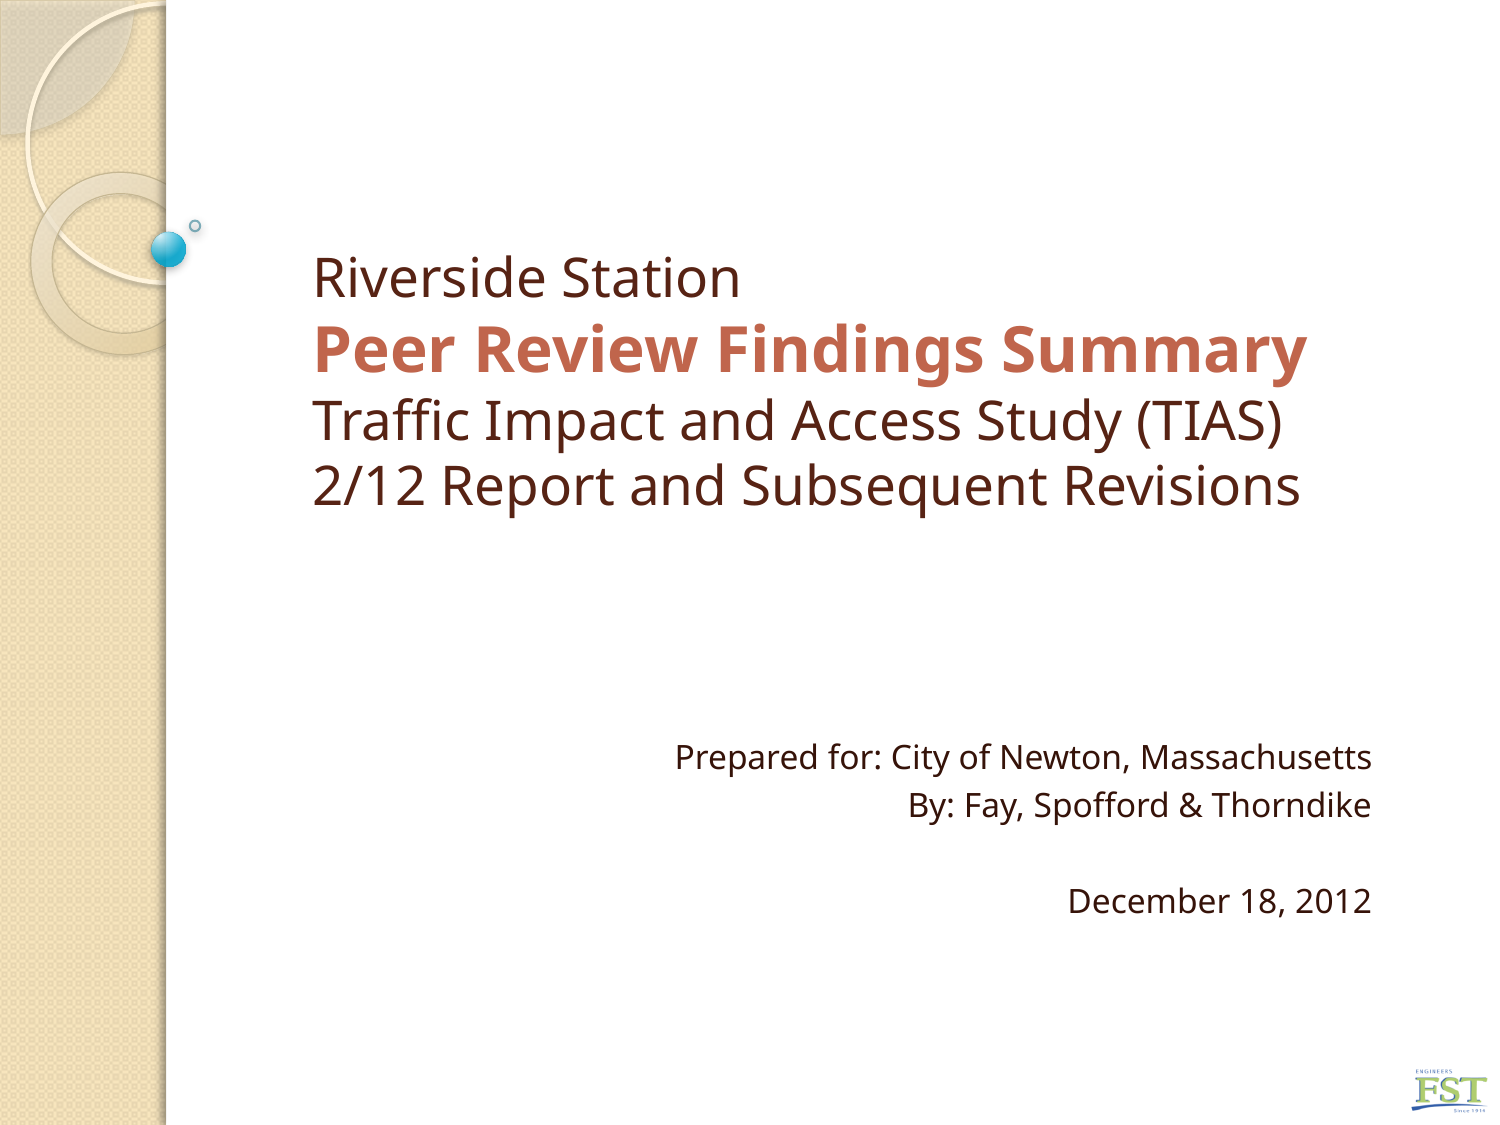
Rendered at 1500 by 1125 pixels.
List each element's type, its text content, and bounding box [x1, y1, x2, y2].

picture [1406, 1063, 1494, 1116]
subtitle Prepared for: City of Newton, Massachusetts By: Fay, Spofford & Thorndike December 18, 2012 [337, 687, 1388, 930]
title Riverside Station Peer Review Findings Summary Traffic Impact and Access Study (TIAS) 2/12 Report and Subsequent Revisions [297, 231, 1374, 524]
